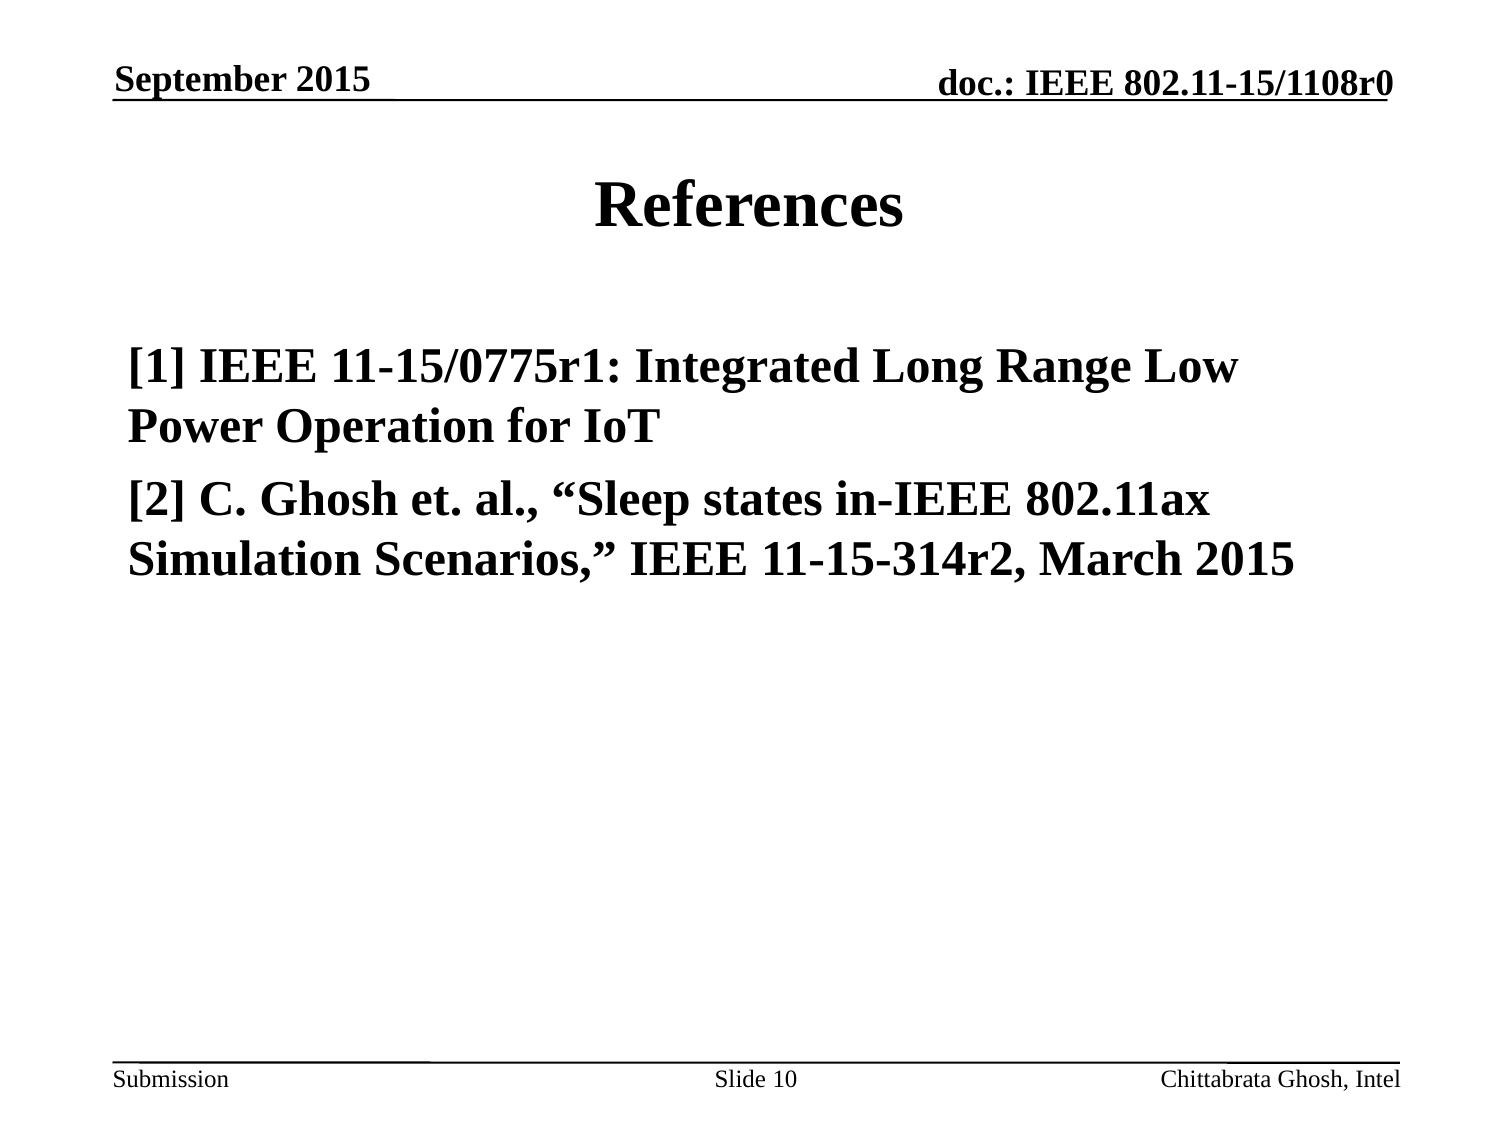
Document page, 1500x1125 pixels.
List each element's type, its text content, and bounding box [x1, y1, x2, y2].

slide_number Slide 10 [712, 1061, 800, 1123]
footer Chittabrata Ghosh, Intel [878, 1061, 1402, 1093]
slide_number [114, 54, 423, 100]
title References [112, 112, 1388, 288]
list [1] IEEE 11-15/0775r1: Integrated Long Range Low Power Operation for IoT [2] C. Ghosh et. al., “Sleep states in-IEEE 802.11ax Simulation Scenarios,” IEEE 11-15-314r2, March 2015 [112, 324, 1388, 1000]
